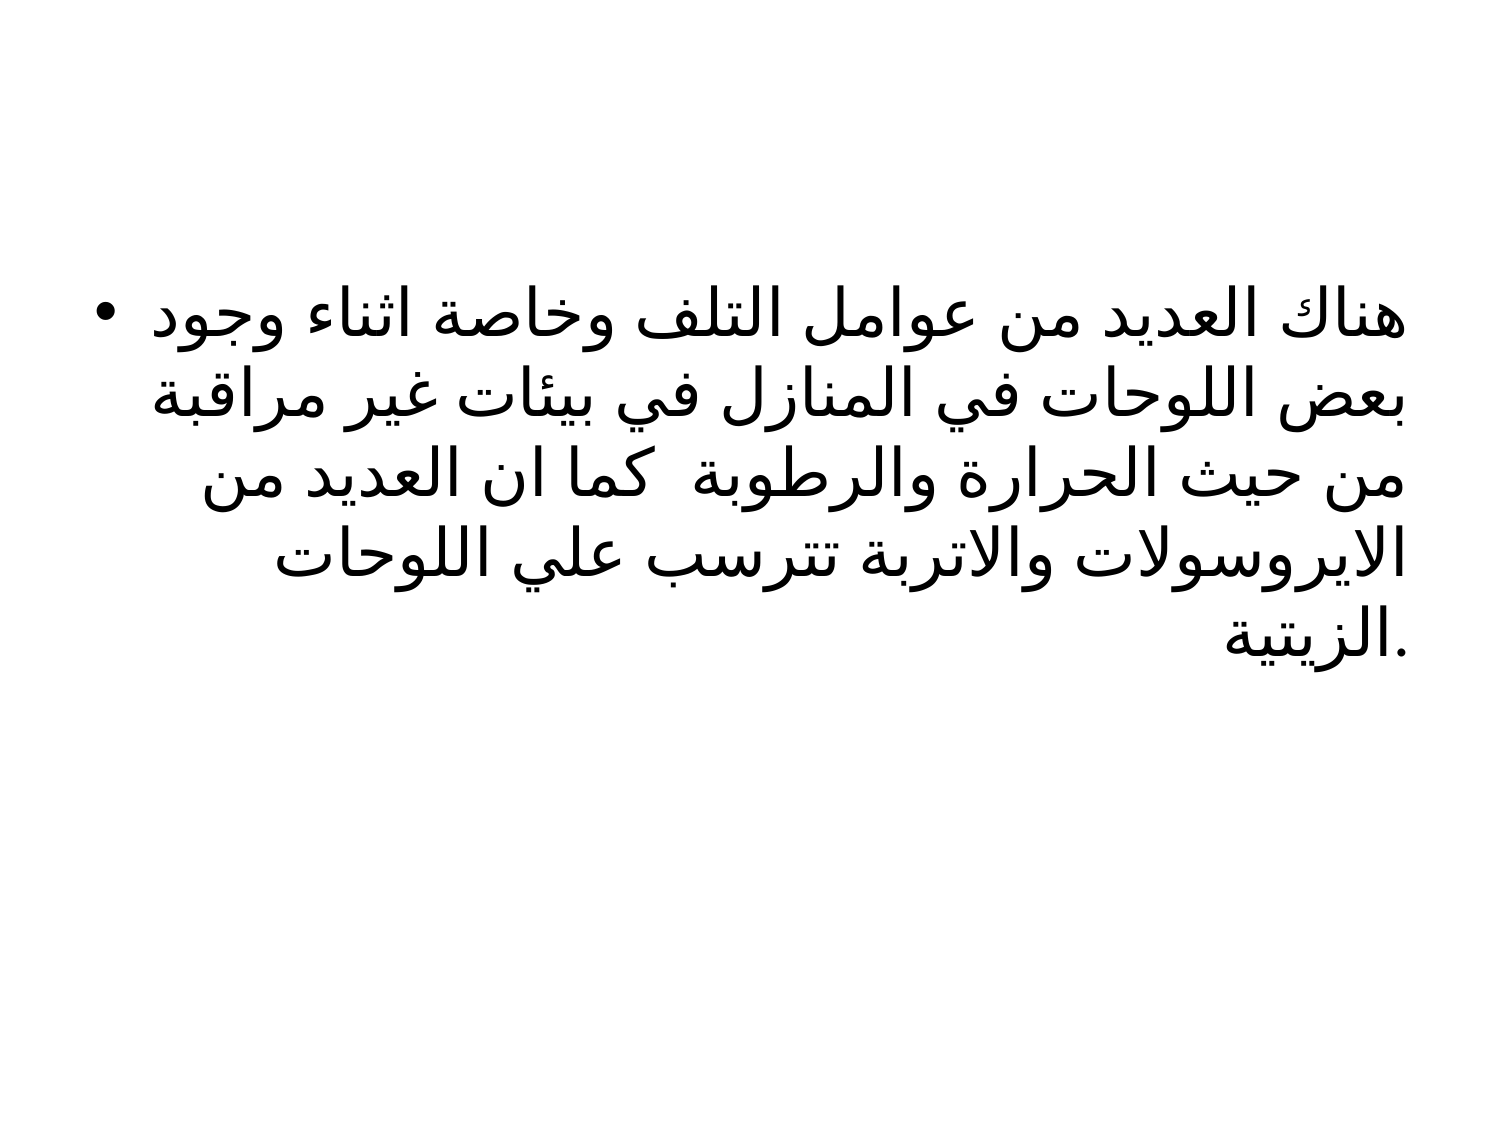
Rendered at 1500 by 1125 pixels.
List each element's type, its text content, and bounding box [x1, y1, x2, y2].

list هناك العديد من عوامل التلف وخاصة اثناء وجود بعض اللوحات في المنازل في بيئات غير مراقبة من حيث الحرارة والرطوبة كما ان العديد من الايروسولات والاتربة تترسب علي اللوحات الزيتية. [75, 262, 1425, 1005]
